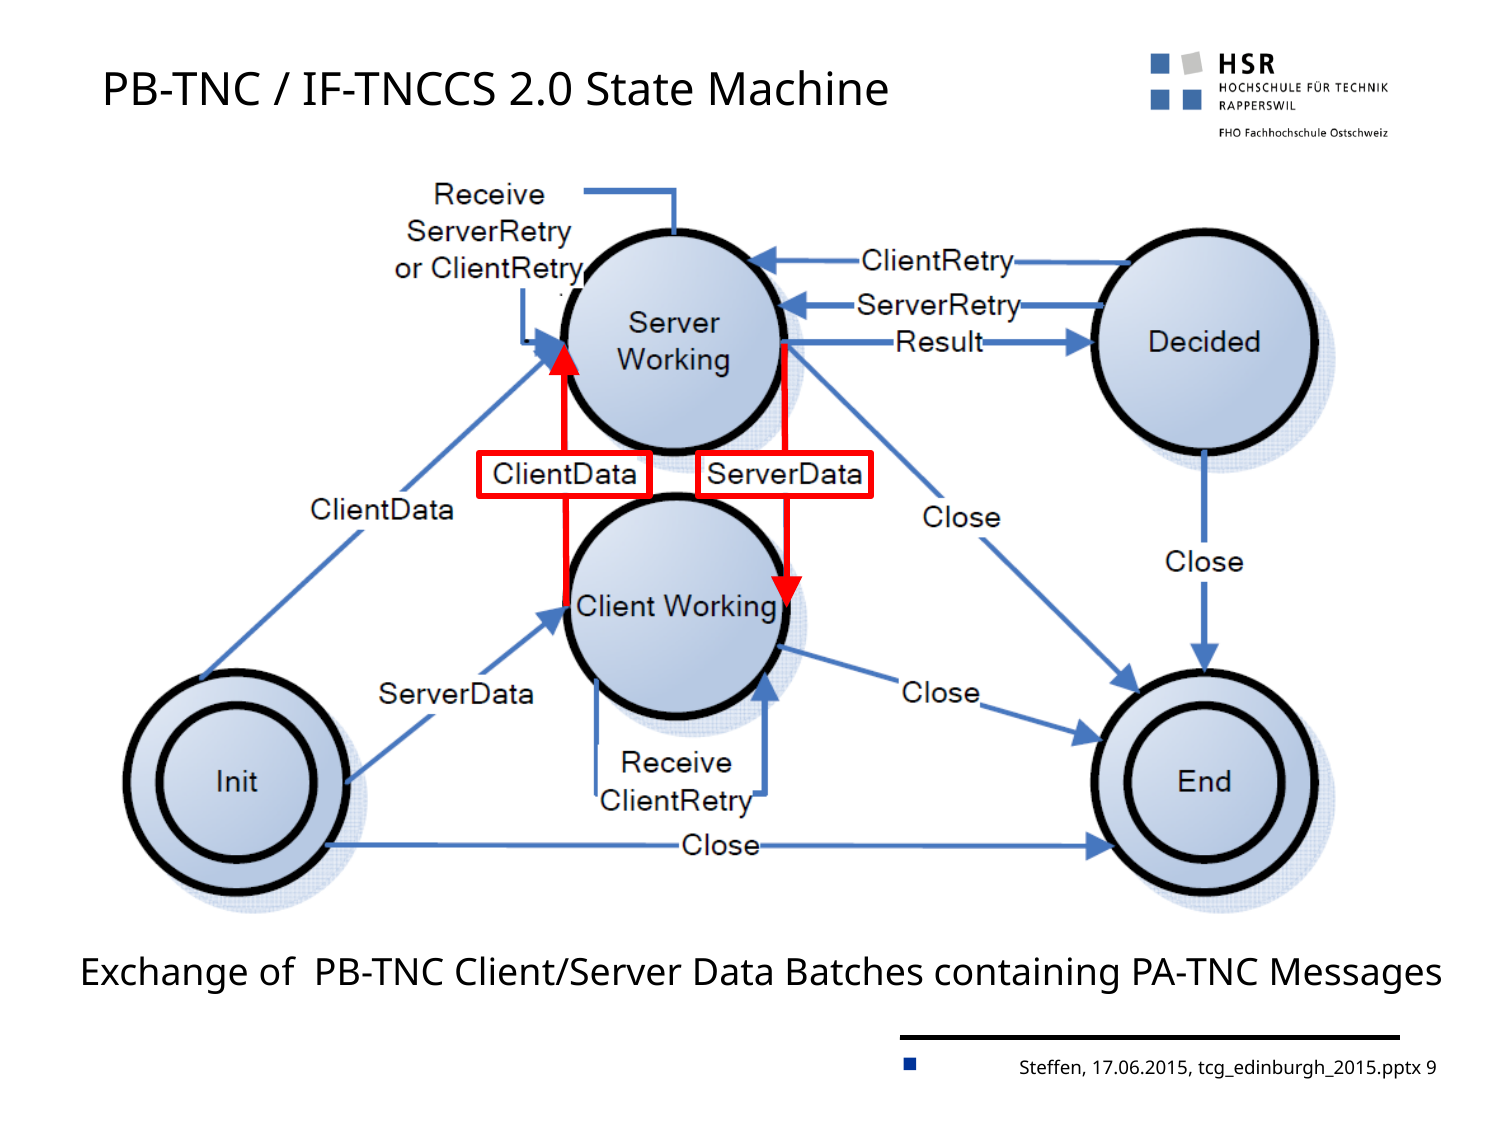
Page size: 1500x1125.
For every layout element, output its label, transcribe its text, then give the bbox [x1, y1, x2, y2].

title PB-TNC / IF-TNCCS 2.0 State Machine [86, 36, 1058, 138]
text_box Exchange of PB-TNC Client/Server Data Batches containing PA-TNC Messages [64, 940, 1469, 1001]
text_box [903, 1057, 917, 1071]
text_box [478, 343, 650, 607]
picture [99, 160, 1351, 929]
picture [1092, 37, 1406, 153]
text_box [697, 343, 872, 608]
